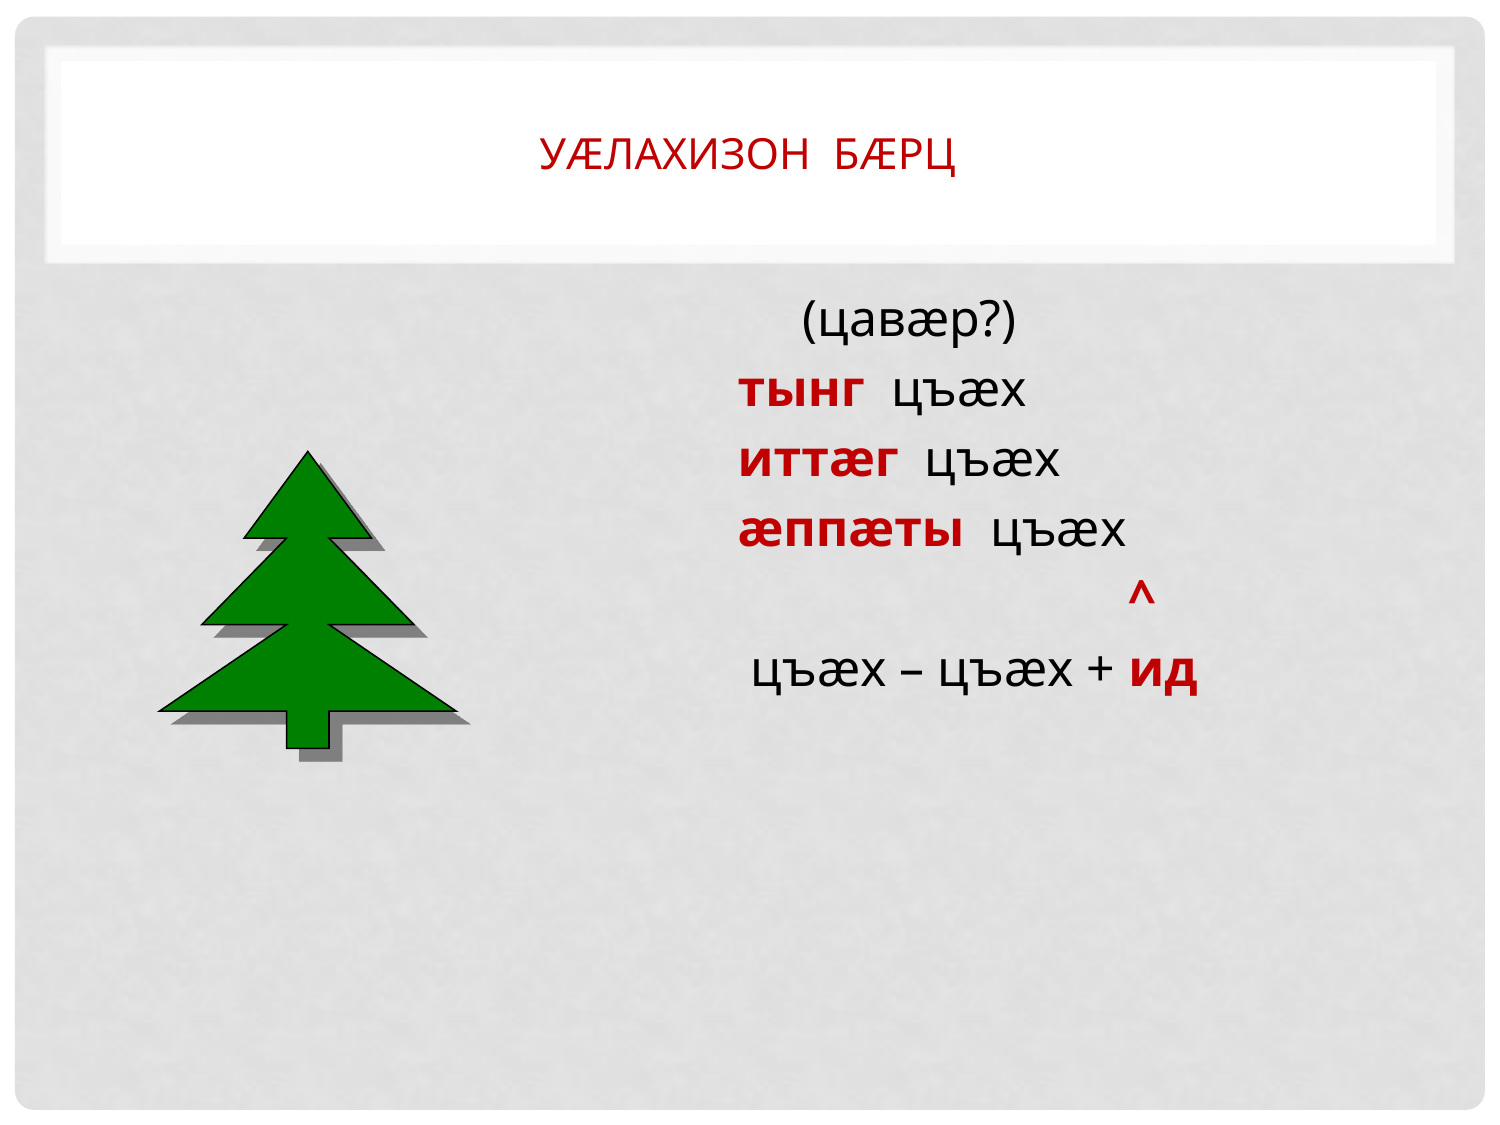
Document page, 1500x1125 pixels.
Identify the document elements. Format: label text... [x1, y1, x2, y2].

title Уæлахизон бæрц [69, 66, 1425, 238]
text_box [159, 451, 457, 749]
list (цавæр?) тынг цъæх иттæг цъæх æппæты цъæх ^ цъæх – цъæх + ид [561, 278, 1425, 1005]
